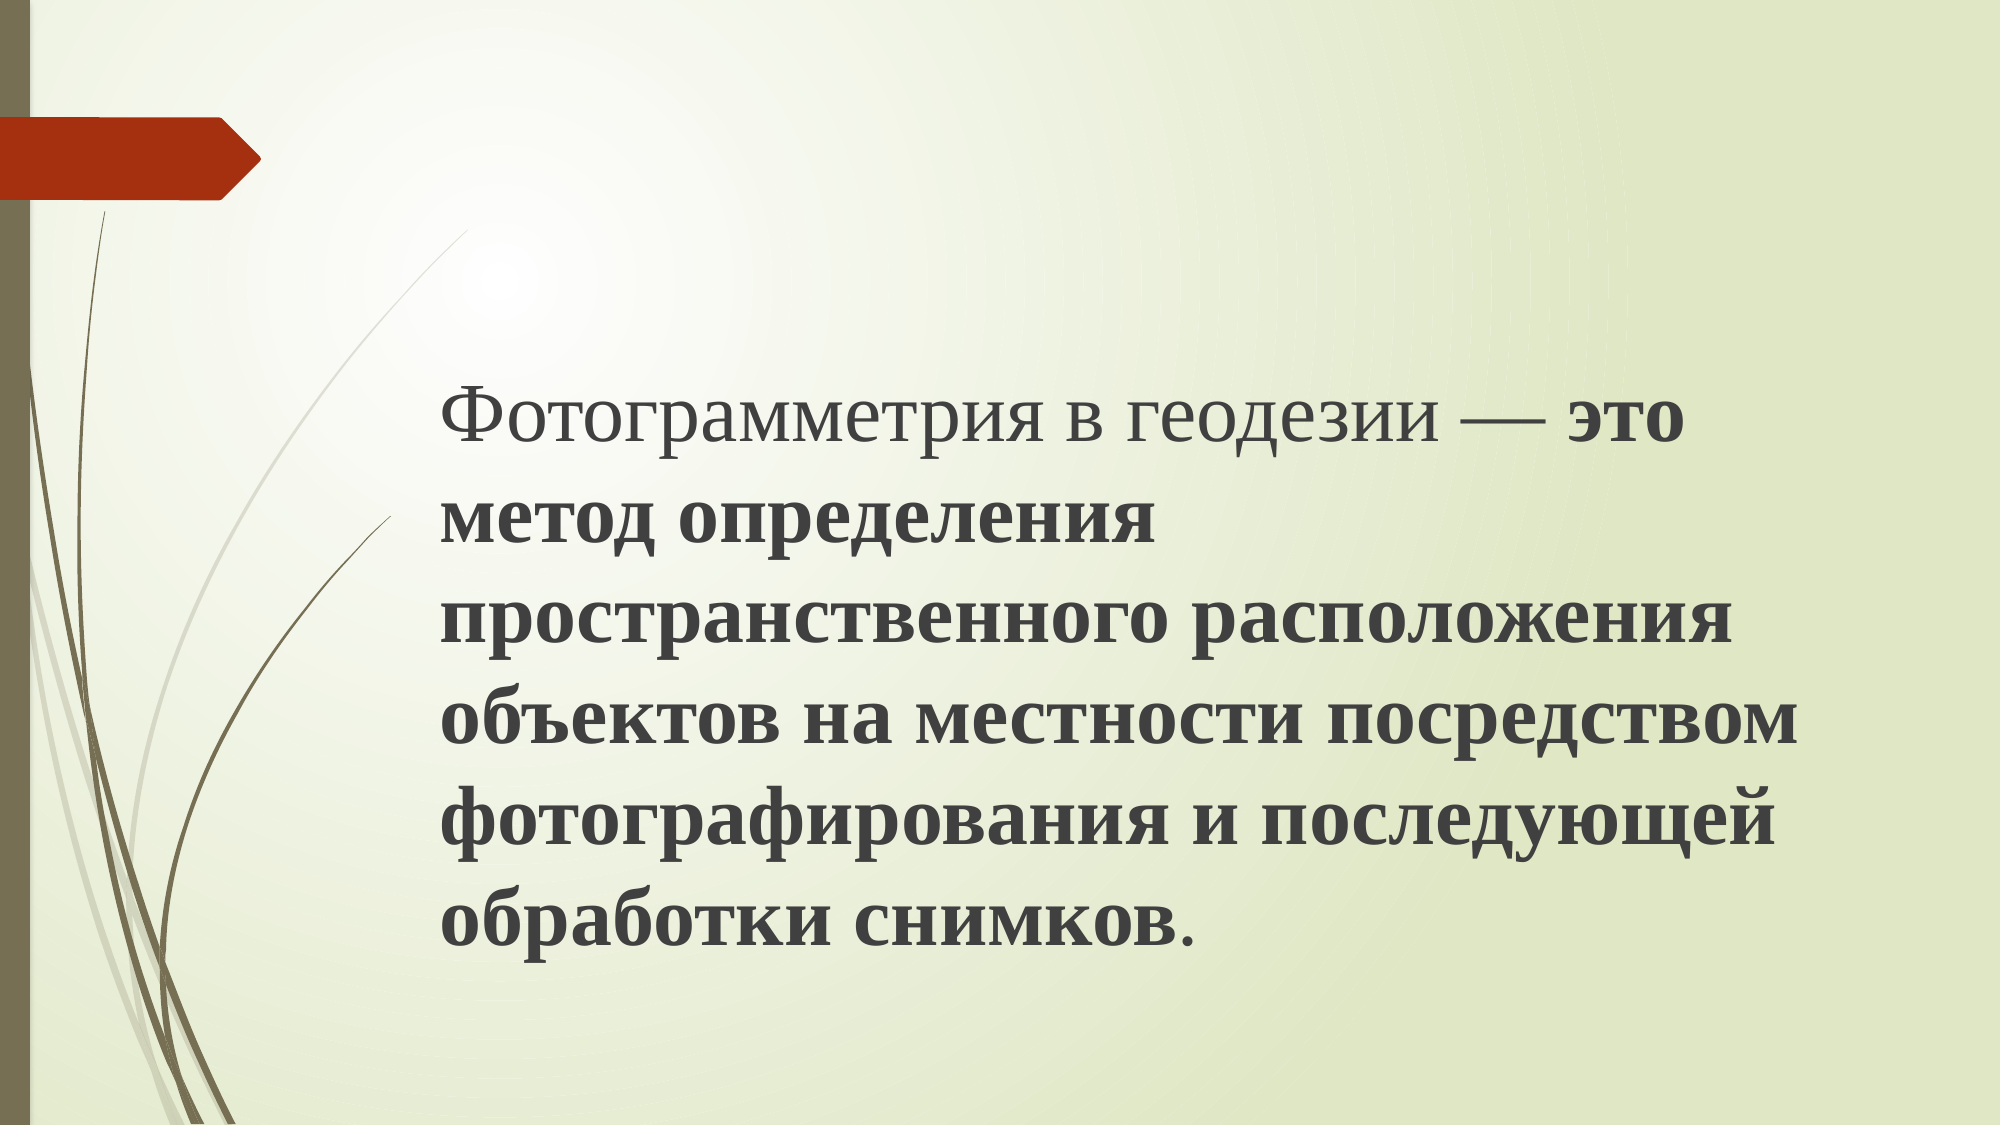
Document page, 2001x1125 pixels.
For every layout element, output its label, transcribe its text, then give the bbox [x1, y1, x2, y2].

list Фотограмметрия в геодезии — это метод определения пространственного расположения объектов на местности посредством фотографирования и последующей обработки снимков. [424, 350, 1888, 970]
